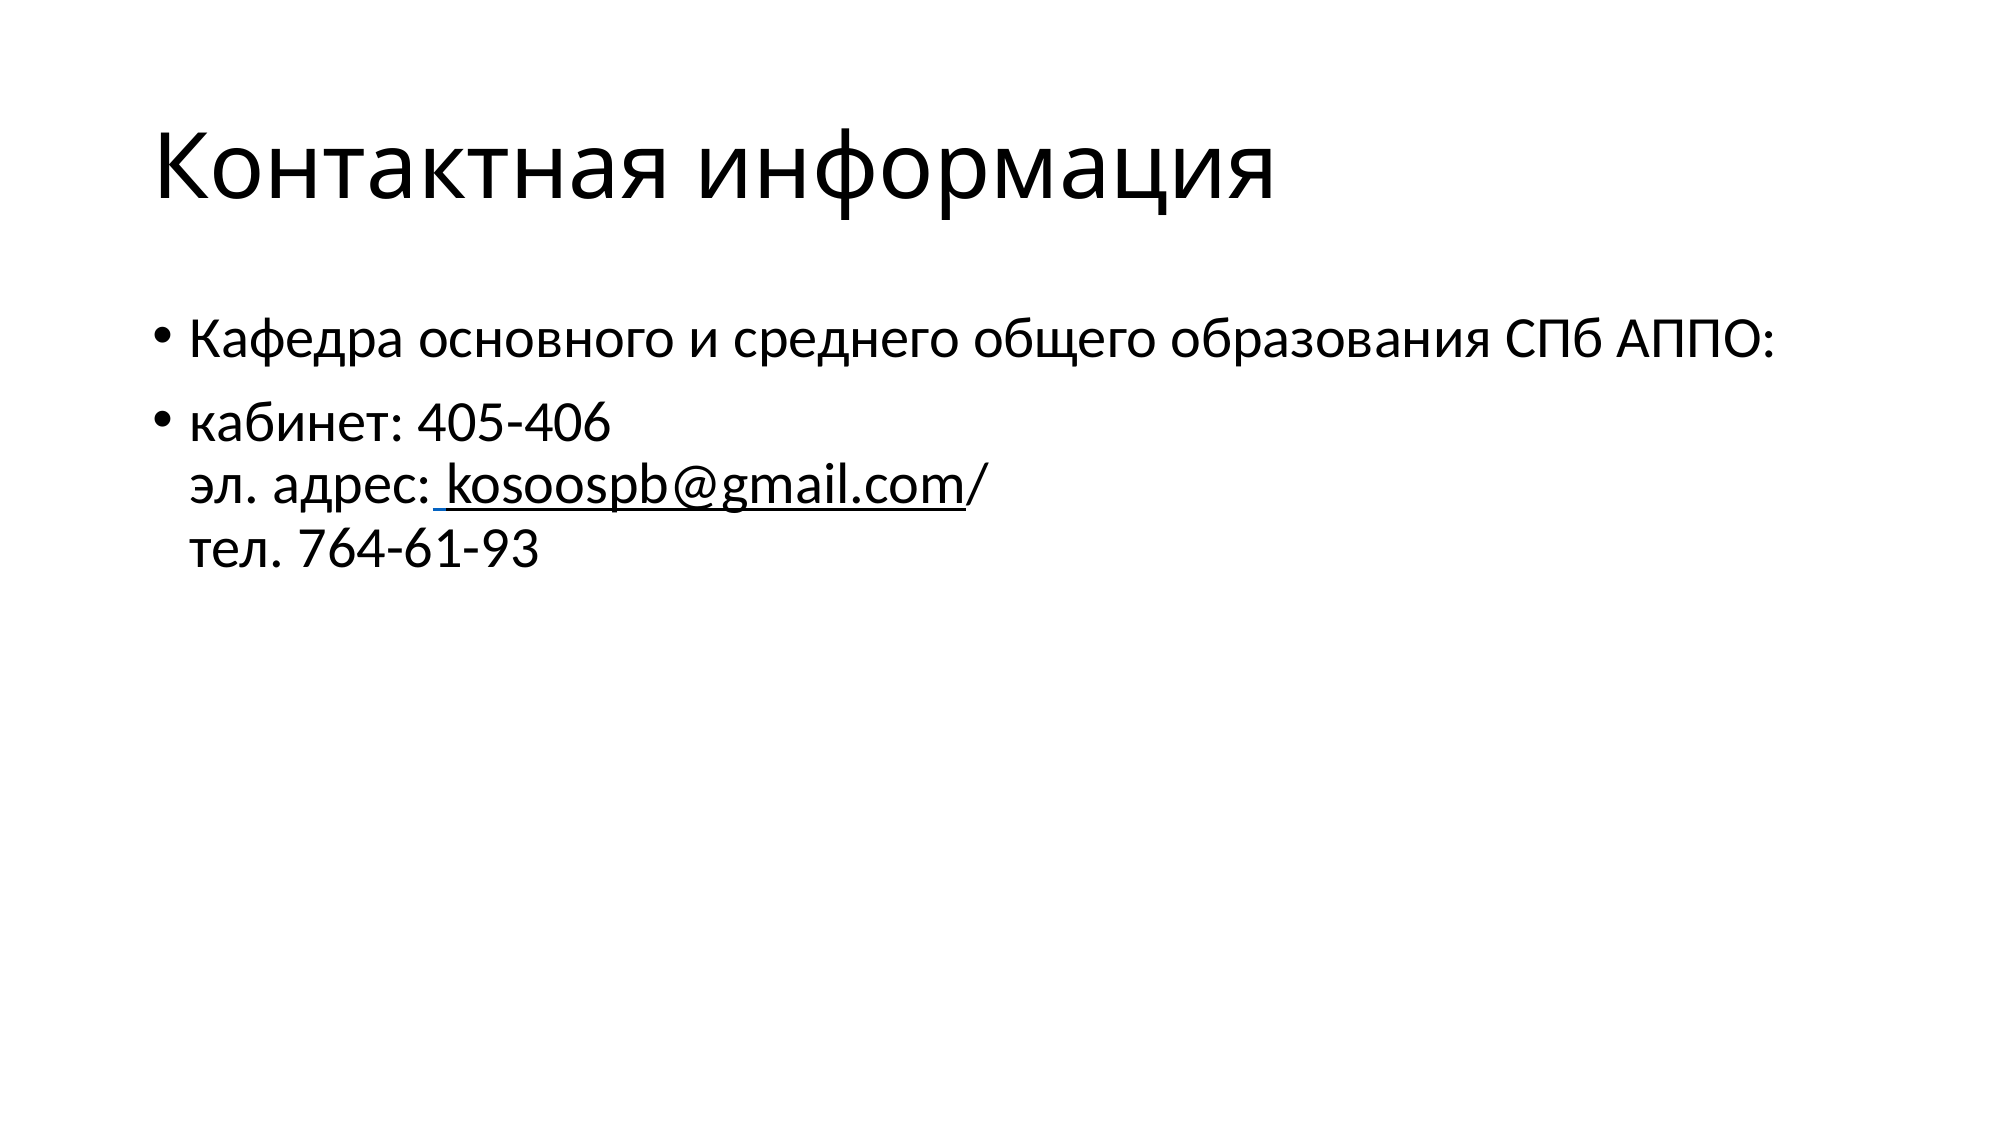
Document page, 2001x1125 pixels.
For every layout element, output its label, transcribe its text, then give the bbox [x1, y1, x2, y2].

list Кафедра основного и среднего общего образования СПб АППО: кабинет: 405-406 эл. адрес: kosoospb@gmail.com/ тел. 764-61-93 [137, 299, 1863, 1014]
title Контактная информация [137, 59, 1863, 278]
